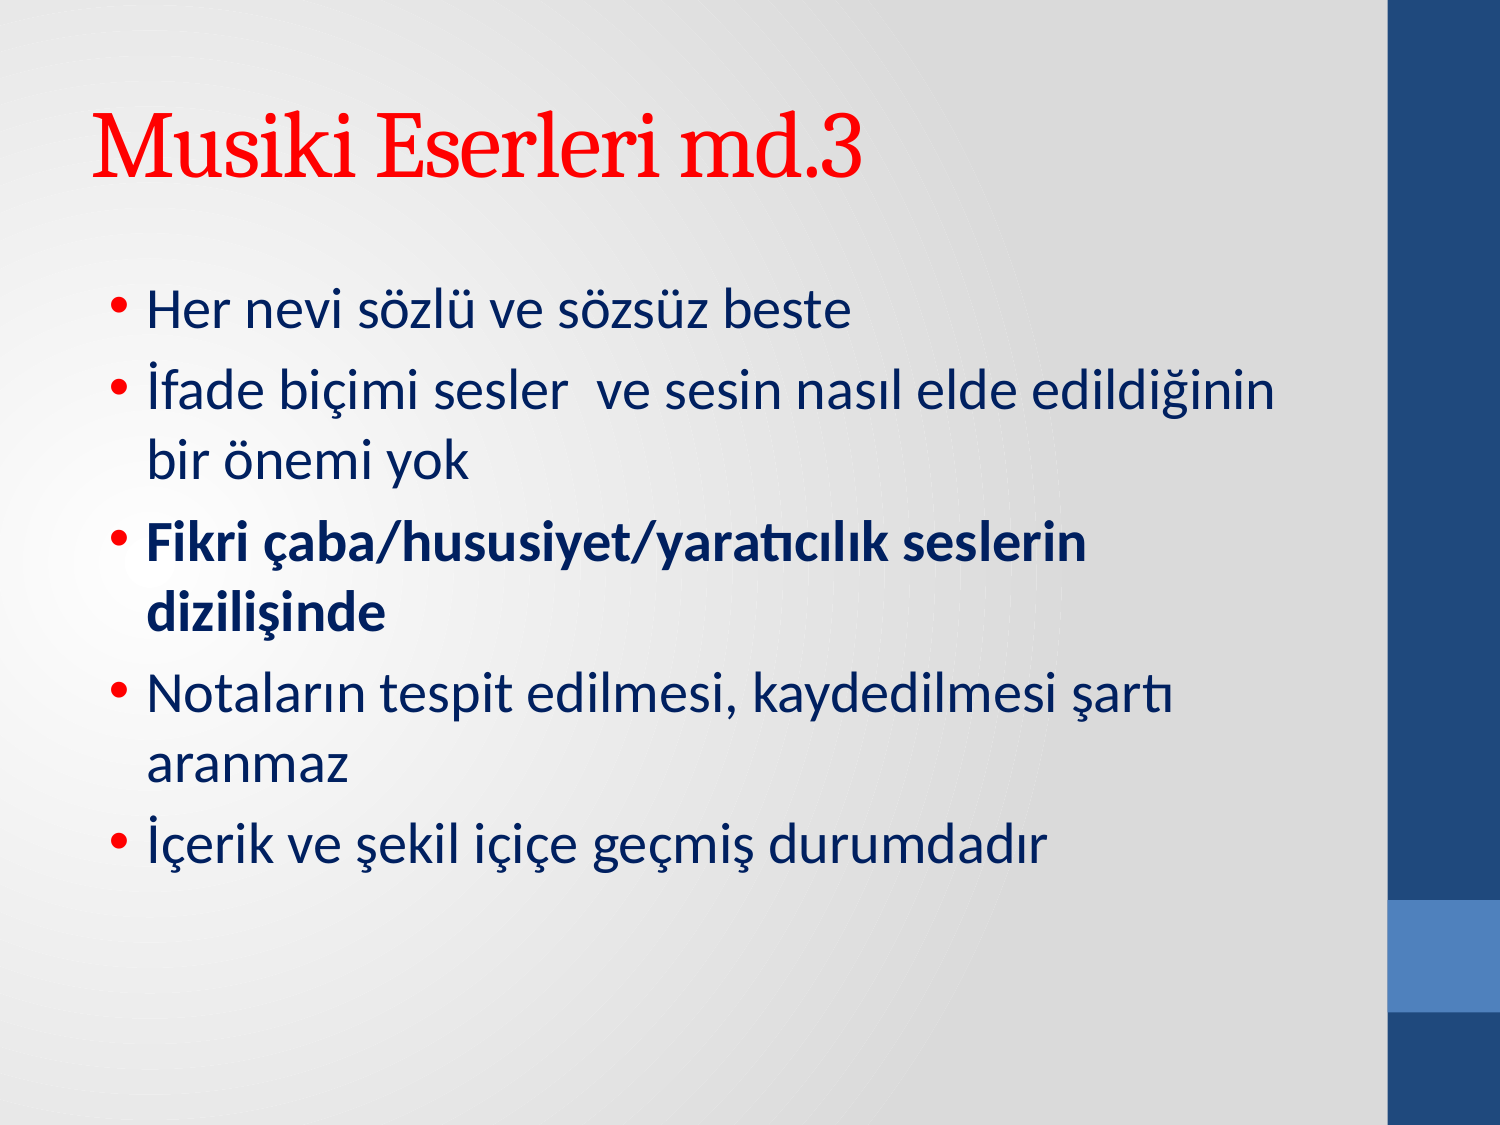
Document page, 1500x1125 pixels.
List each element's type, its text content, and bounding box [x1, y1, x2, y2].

list Her nevi sözlü ve sözsüz beste İfade biçimi sesler ve sesin nasıl elde edildiğinin bir önemi yok Fikri çaba/hususiyet/yaratıcılık seslerin dizilişinde Notaların tespit edilmesi, kaydedilmesi şartı aranmaz İçerik ve şekil içiçe geçmiş durumdadır [75, 262, 1325, 1050]
title Musiki Eserleri md.3 [75, 45, 1325, 233]
